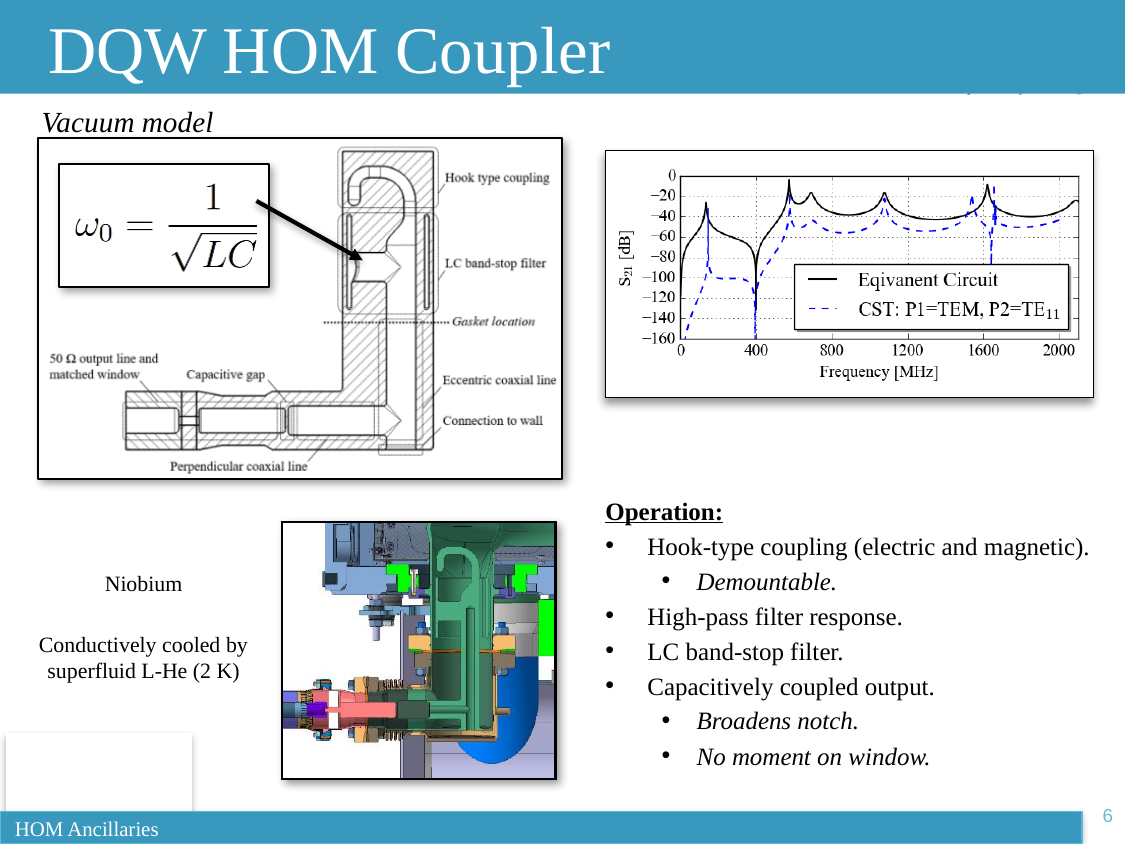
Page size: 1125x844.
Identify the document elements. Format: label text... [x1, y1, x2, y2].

picture [38, 138, 562, 479]
picture [282, 522, 555, 779]
text_box HOM Ancillaries [0, 811, 1083, 844]
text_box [256, 200, 363, 261]
text_box DQW HOM Coupler [0, 0, 1125, 94]
text_box Operation: Hook-type coupling (electric and magnetic). Demountable. High-pass filter response. LC band-stop filter. Capacitively coupled output. Broadens notch. No moment on window. [605, 495, 1094, 790]
text_box Niobium Conductively cooled by superfluid L-He (2 K) [28, 569, 259, 797]
picture [604, 149, 1095, 398]
text_box Vacuum model [26, 95, 287, 146]
slide_number 6 [1068, 782, 1114, 827]
